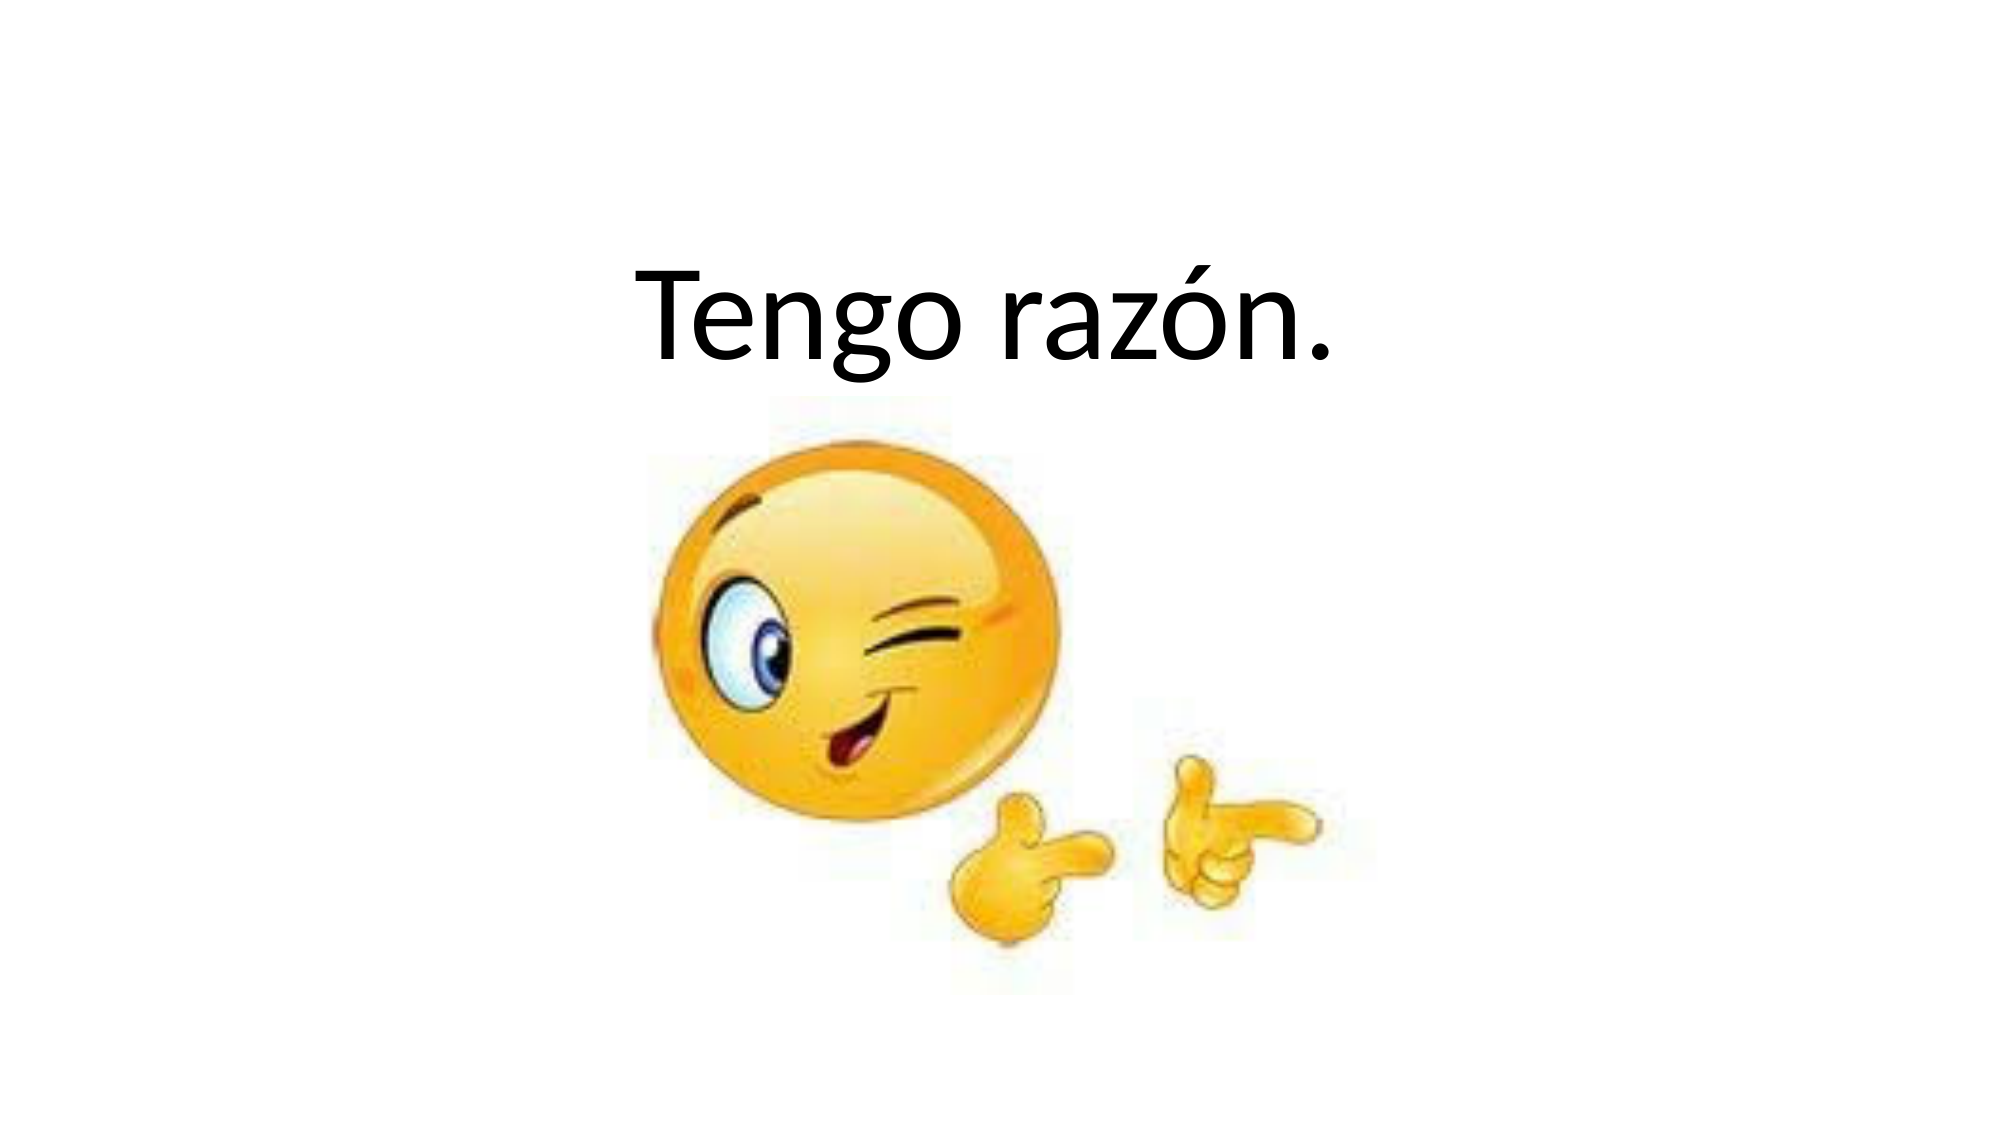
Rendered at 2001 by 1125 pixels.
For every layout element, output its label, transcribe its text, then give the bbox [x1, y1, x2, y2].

picture [589, 396, 1385, 995]
text_box Tengo razón. [619, 214, 1354, 395]
